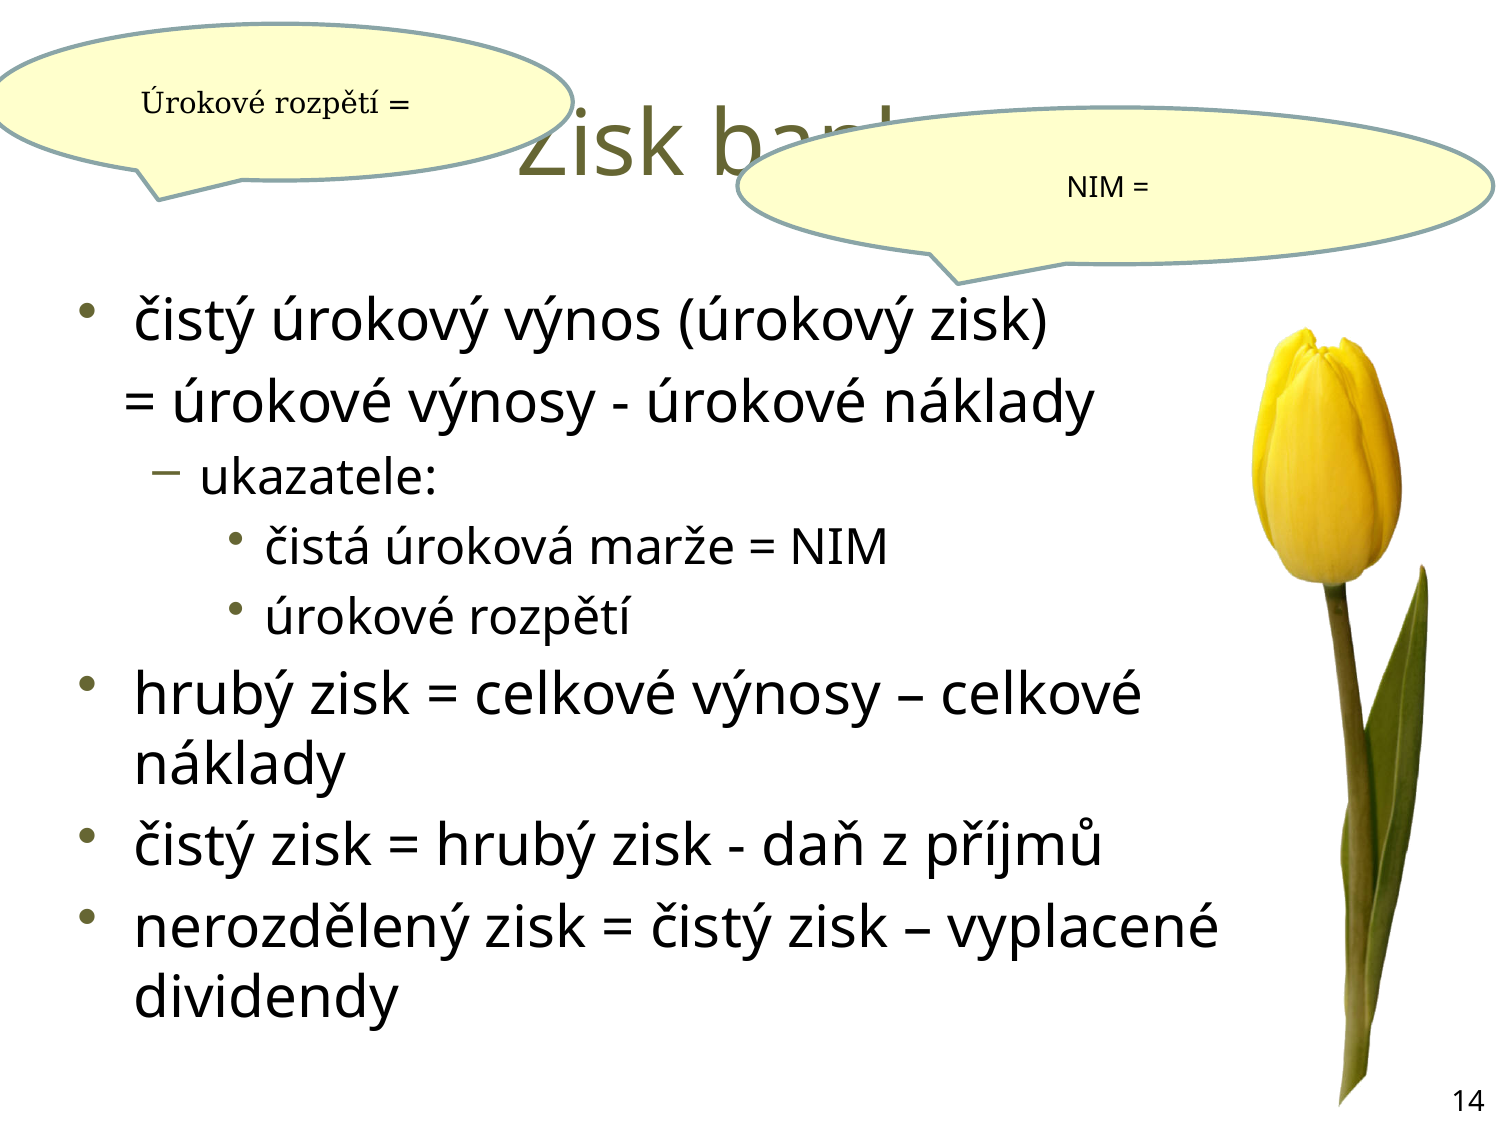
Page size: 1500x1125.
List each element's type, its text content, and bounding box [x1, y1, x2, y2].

list čistý úrokový výnos (úrokový zisk) = úrokové výnosy - úrokové náklady ukazatele: čistá úroková marže = NIM úrokové rozpětí hrubý zisk = celkové výnosy – celkové náklady čistý zisk = hrubý zisk - daň z příjmů nerozdělený zisk = čistý zisk – vyplacené dividendy [62, 274, 1263, 1018]
title Zisk banky [62, 44, 1426, 233]
picture [1187, 312, 1500, 1074]
slide_number 14 [1149, 1074, 1500, 1125]
